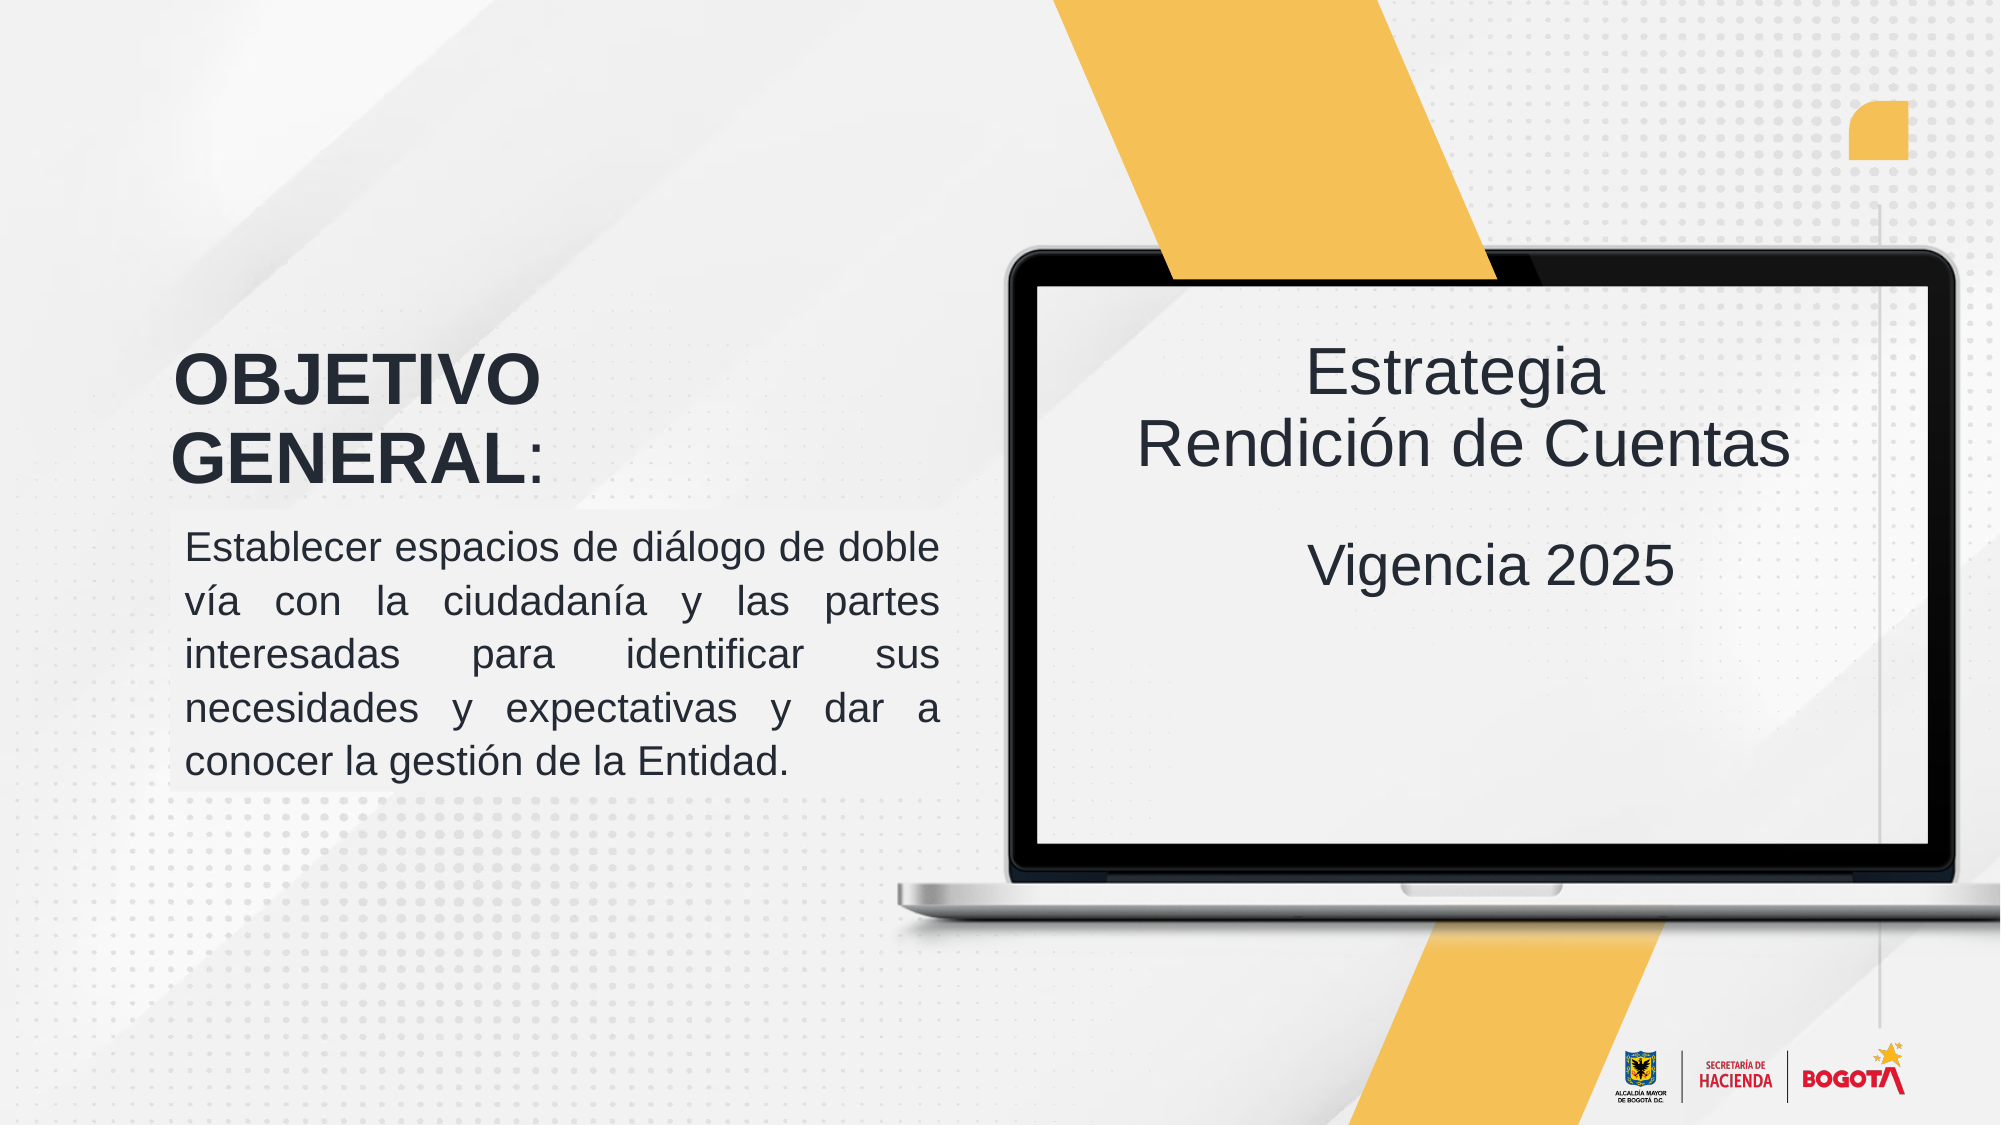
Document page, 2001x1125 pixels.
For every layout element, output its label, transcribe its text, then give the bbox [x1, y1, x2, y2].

text_box Establecer espacios de diálogo de doble vía con la ciudadanía y las partes interesadas para identificar sus necesidades y expectativas y dar a conocer la gestión de la Entidad. [169, 509, 956, 792]
list Vigencia 2025 [1249, 527, 1735, 607]
text_box OBJETIVO GENERAL: [0, 334, 752, 452]
picture [0, 0, 2001, 1125]
title Estrategia Rendición de Cuentas [1033, 289, 1896, 528]
